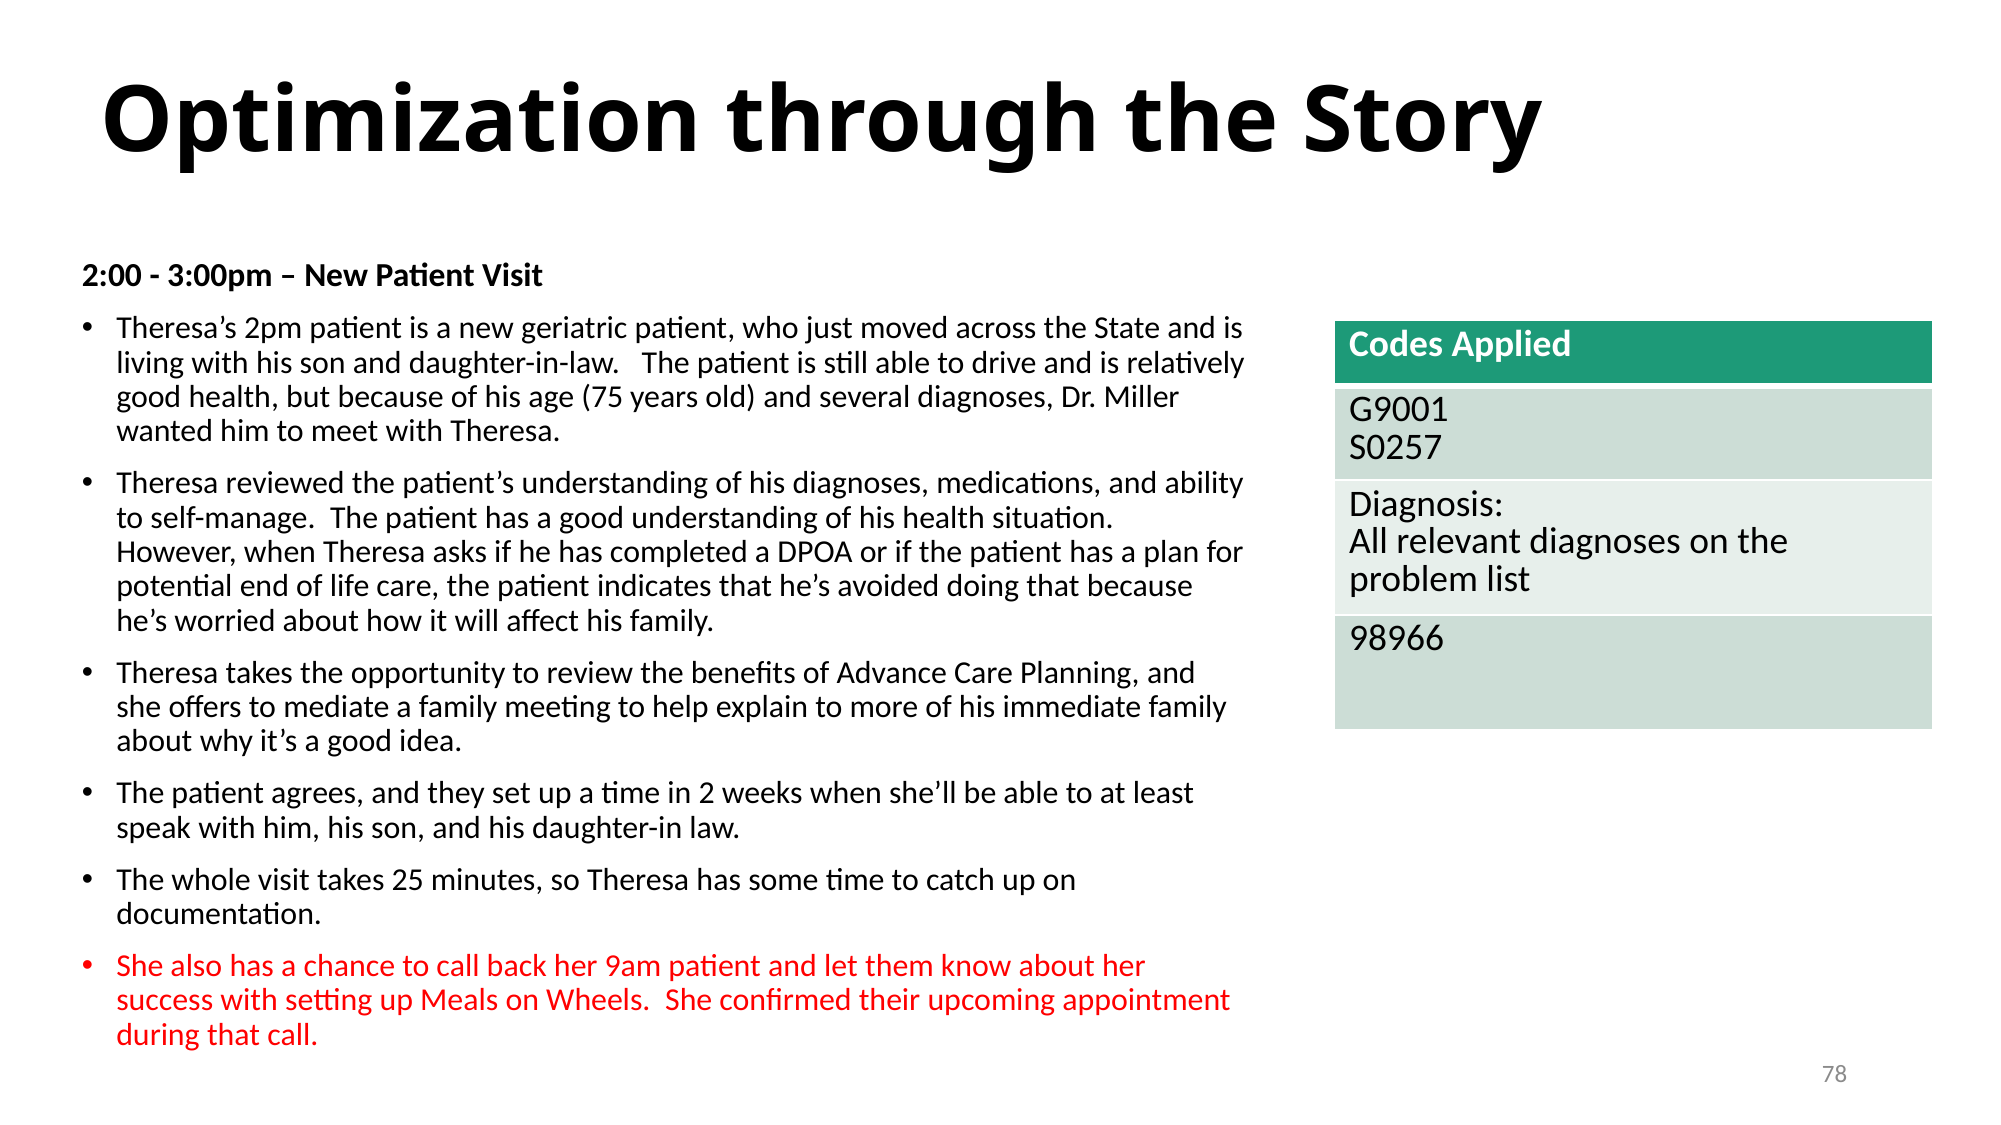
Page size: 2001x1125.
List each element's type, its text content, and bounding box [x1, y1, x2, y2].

table_cell Diagnosis: All relevant diagnoses on the problem list [1335, 481, 1932, 614]
slide_number 78 [1412, 1042, 1863, 1103]
title Optimization through the Story [85, 55, 1811, 188]
table_cell 98966 [1335, 616, 1932, 729]
list 2:00 - 3:00pm – New Patient Visit Theresa’s 2pm patient is a new geriatric patient, who just moved across the State and is living with his son and daughter-in-law. The patient is still able to drive and is relatively good health, but because of his age (75 years old) and several diagnoses, Dr. Miller wanted him to meet with Theresa. Theresa reviewed the patient’s understanding of his diagnoses, medications, and ability to self-manage. The patient has a good understanding of his health situation. However, when Theresa asks if he has completed a DPOA or if the patient has a plan for potential end of life care, the patient indicates that he’s avoided doing that because he’s worried about how it will affect his family. Theresa takes the opportunity to review the benefits of Advance Care Planning, and she offers to mediate a family meeting to help explain to more of his immediate family about why it’s a good idea. The patient agrees, and they set up a time in 2 weeks when she’ll be able to at least speak with him, his son, and his daughter-in law. The whole visit takes 25 minutes, so Theresa has some time to catch up on documentation. She also has a chance to call back her 9am patient and let them know about her success with setting up Meals on Wheels. She confirmed their upcoming appointment during that call. [66, 250, 1263, 1070]
table_cell G9001 S0257 [1335, 389, 1932, 479]
table_header Codes Applied [1335, 321, 1932, 383]
